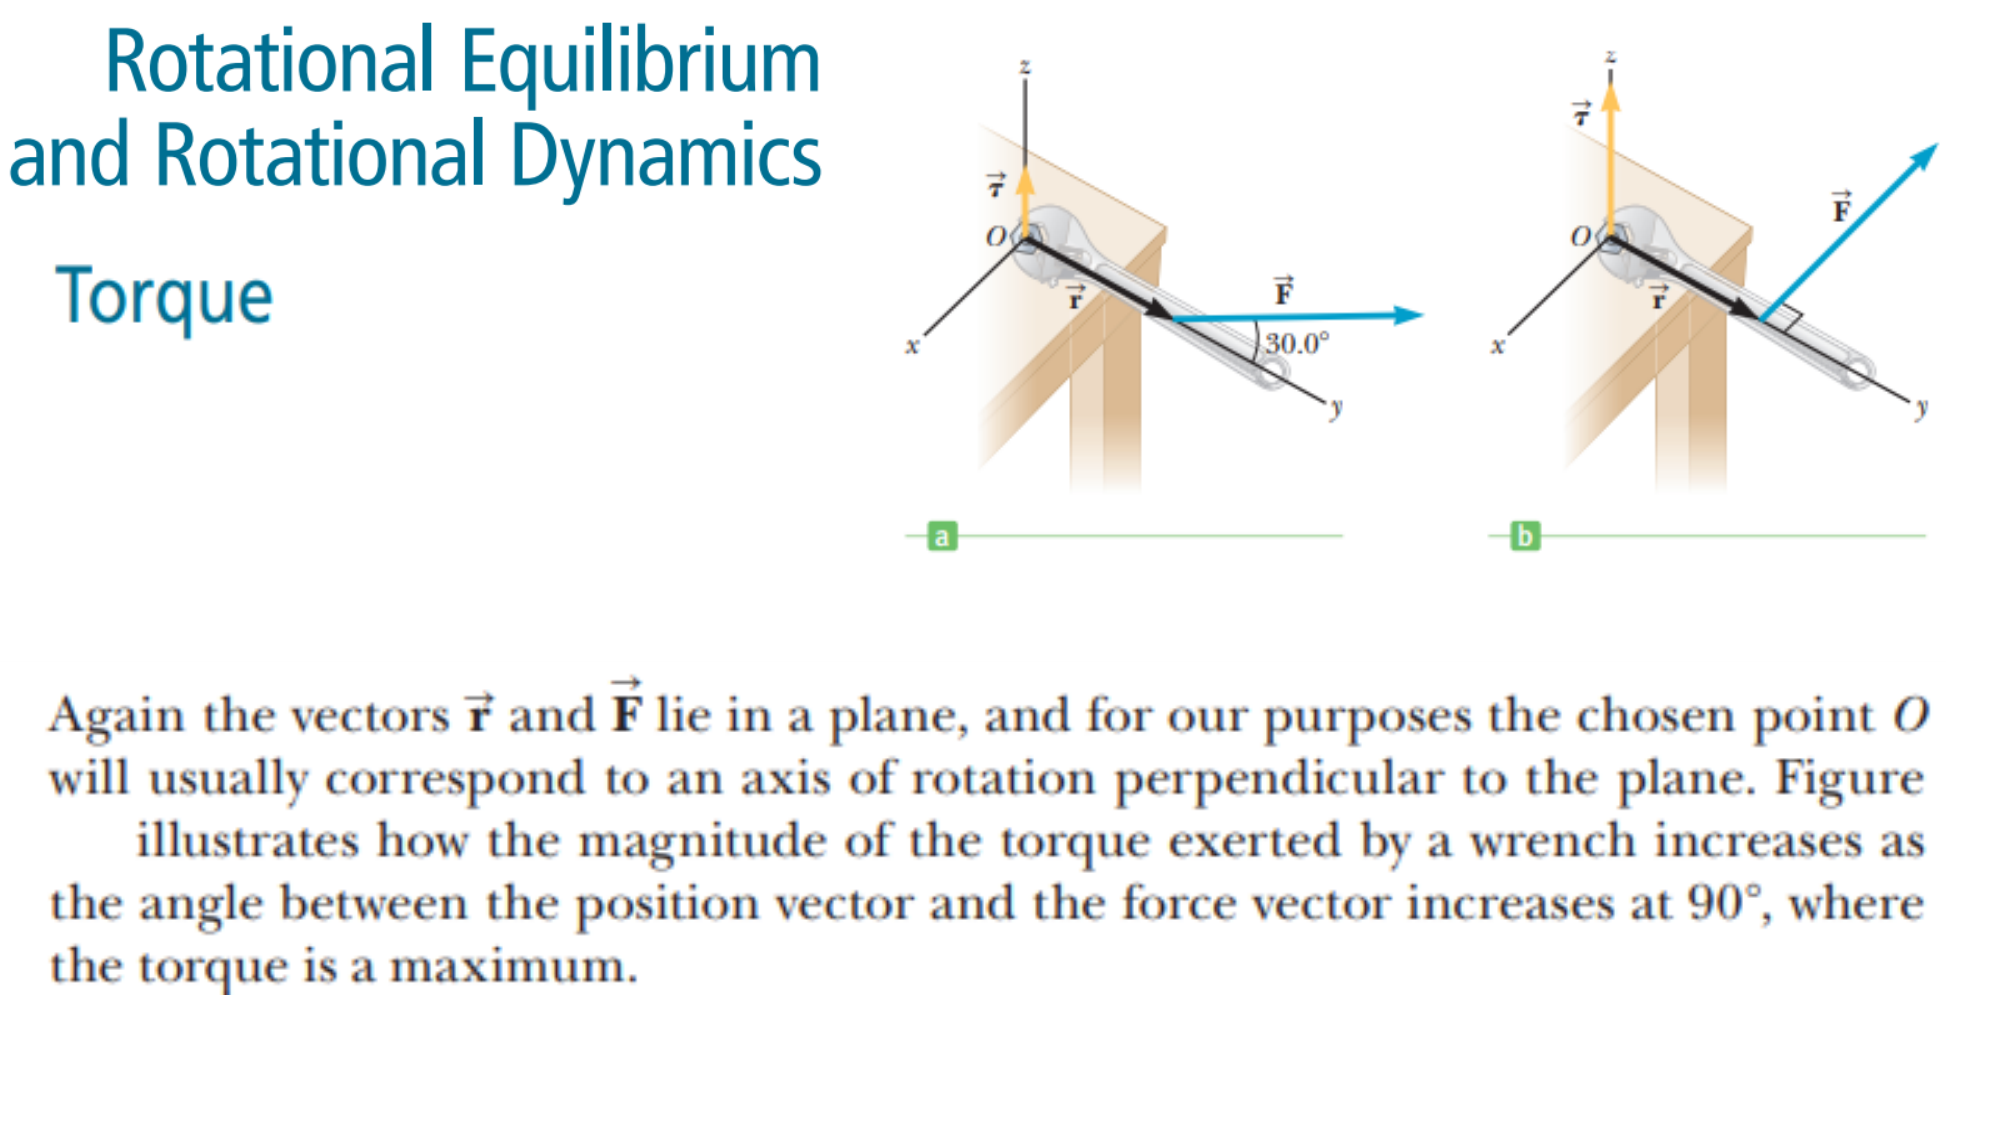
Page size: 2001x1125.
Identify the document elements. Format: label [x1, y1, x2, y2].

picture [867, 16, 2000, 580]
picture [0, 0, 834, 210]
picture [47, 240, 322, 356]
picture [0, 660, 1946, 995]
